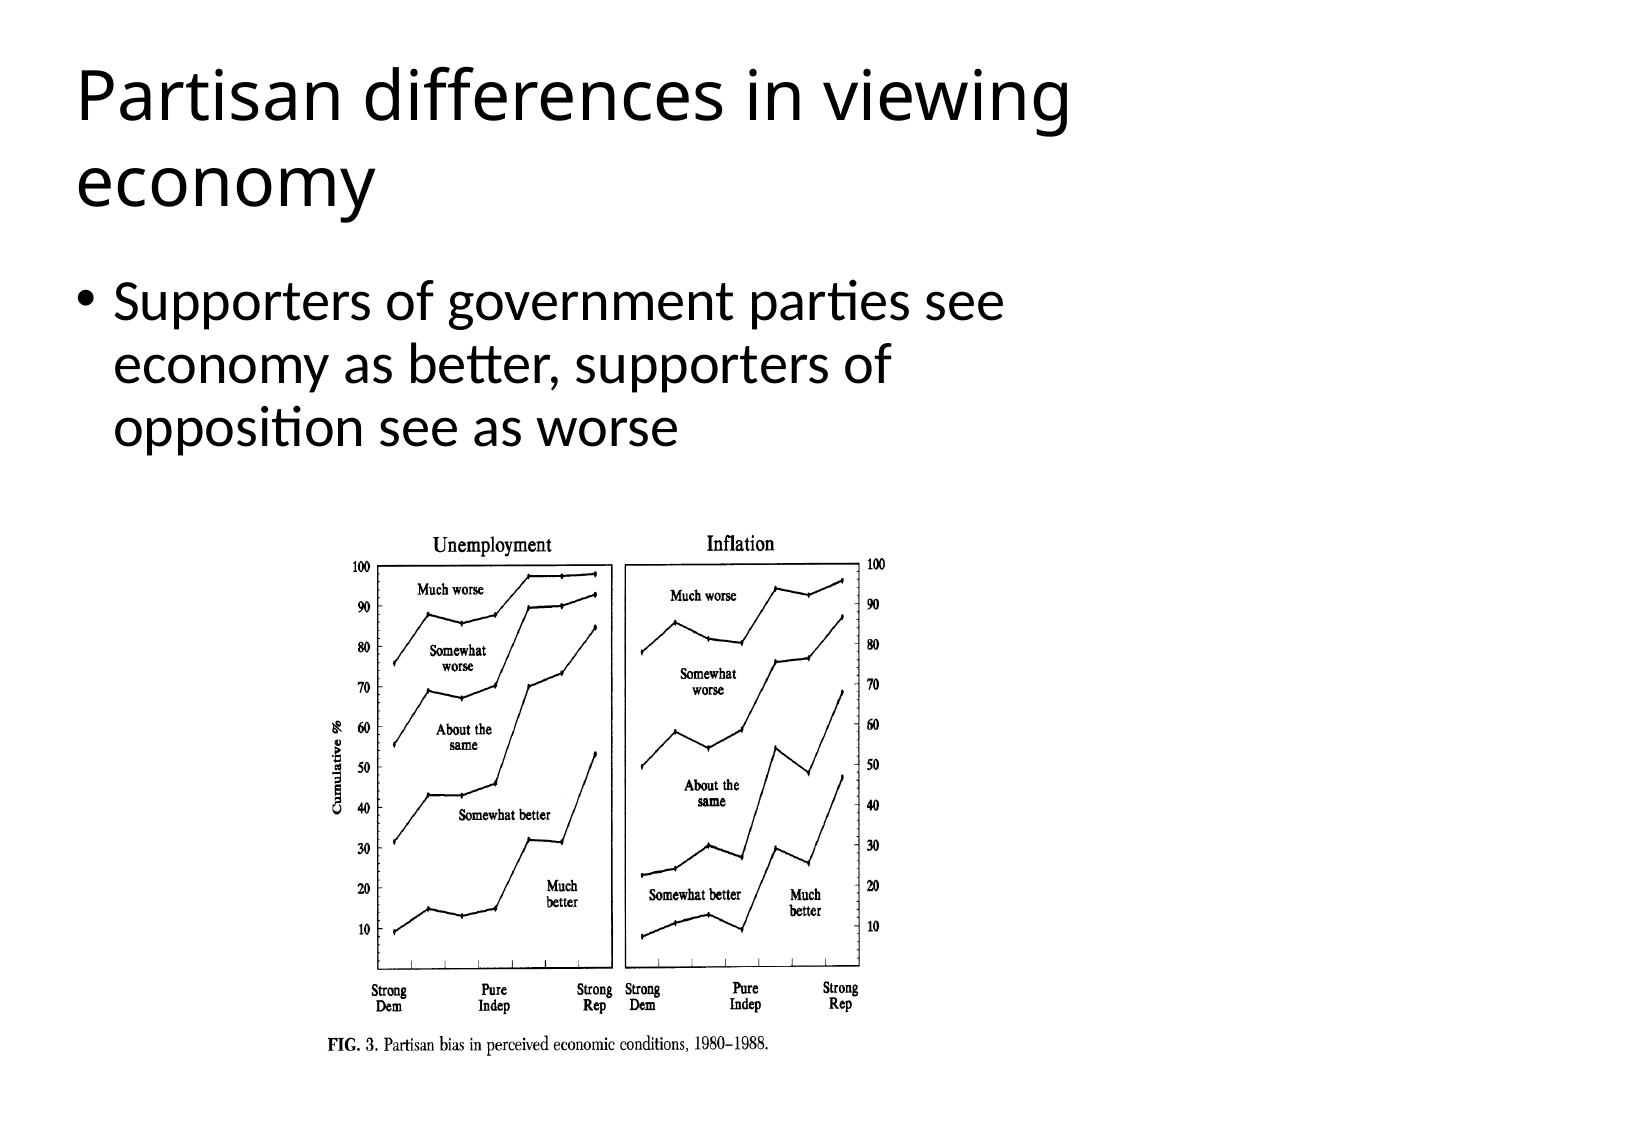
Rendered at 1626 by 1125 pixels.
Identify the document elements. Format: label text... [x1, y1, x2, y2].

picture [314, 512, 904, 1062]
text_box Partisan differences in viewing economy [60, 45, 1158, 233]
text_box Supporters of government parties see economy as better, supporters of opposition see as worse [60, 262, 1158, 1005]
